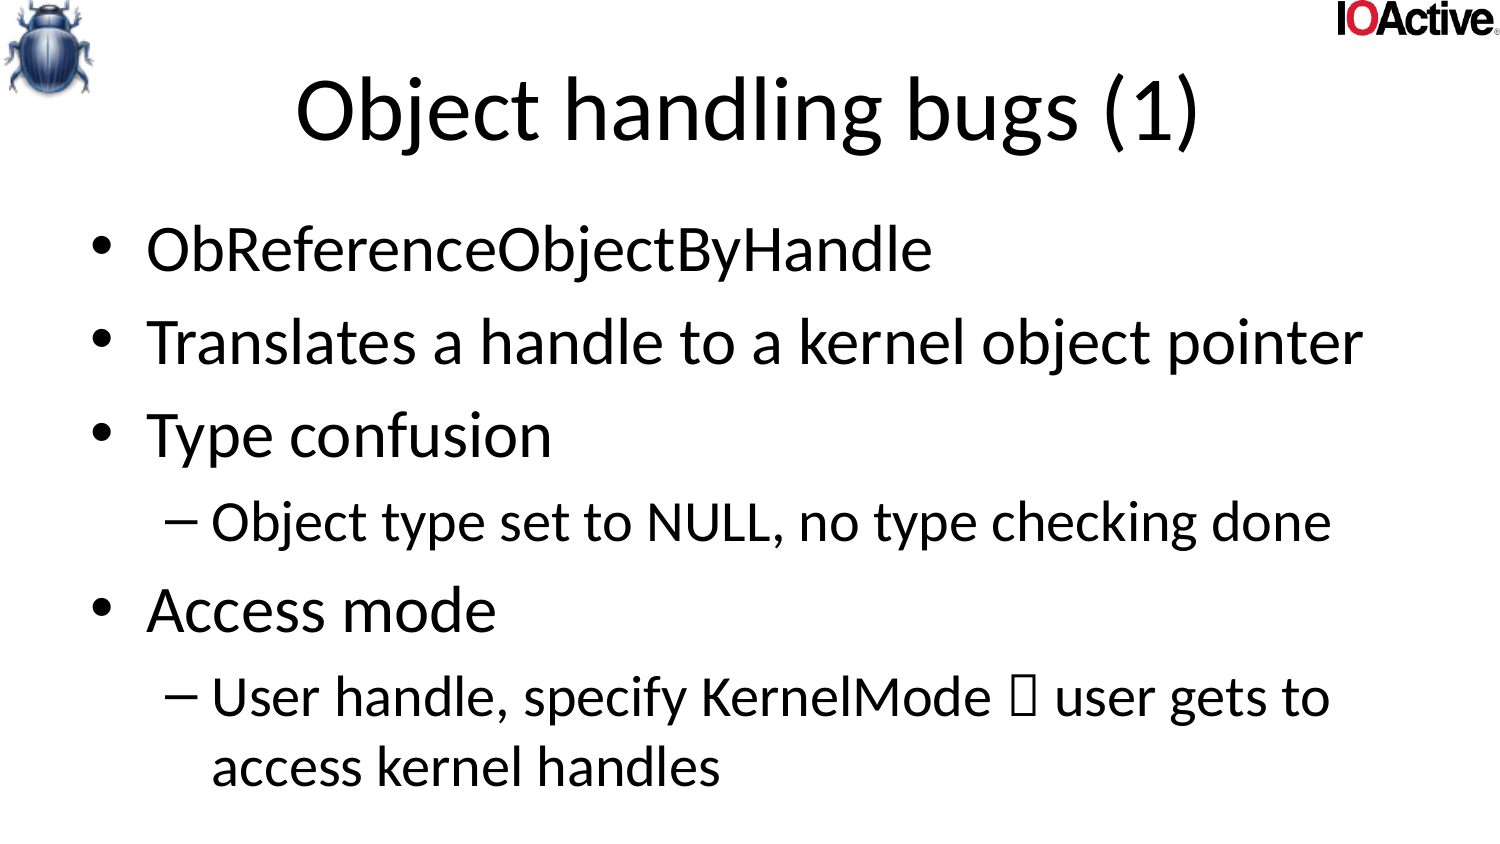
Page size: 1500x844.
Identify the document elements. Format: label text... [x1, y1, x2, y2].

picture [1337, 0, 1500, 36]
list ObReferenceObjectByHandle Translates a handle to a kernel object pointer Type confusion Object type set to NULL, no type checking done Access mode User handle, specify KernelMode  user gets to access kernel handles [75, 196, 1500, 844]
title Object handling bugs (1) [75, 33, 1425, 175]
picture [0, 0, 101, 101]
